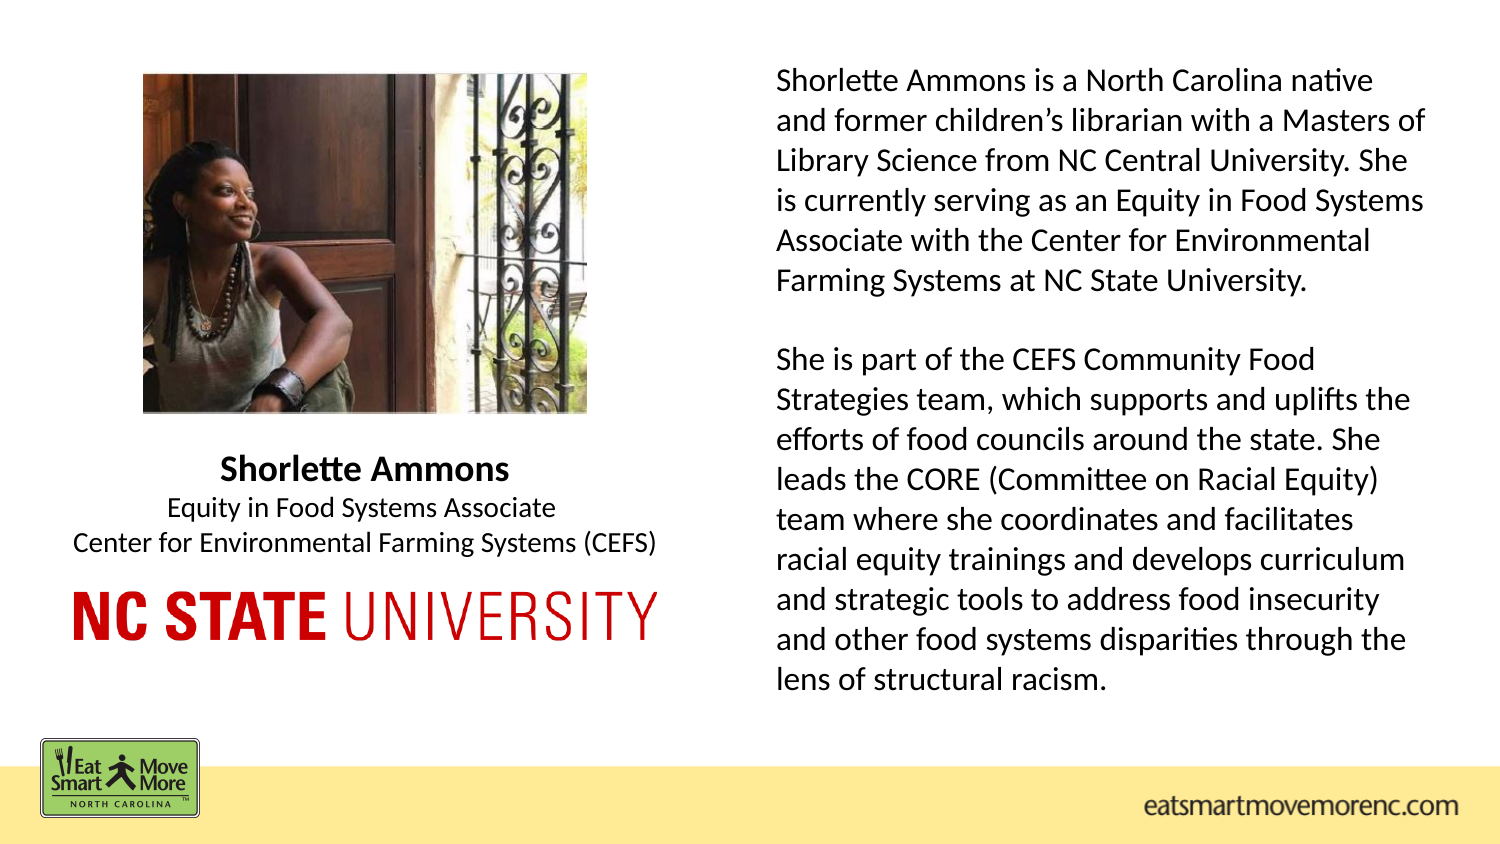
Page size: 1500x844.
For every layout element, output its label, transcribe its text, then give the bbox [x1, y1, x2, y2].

picture [143, 71, 587, 415]
picture [40, 738, 200, 818]
text_box Shorlette Ammons is a North Carolina native and former children’s librarian with a Masters of Library Science from NC Central University. She is currently serving as an Equity in Food Systems Associate with the Center for Environmental Farming Systems at NC State University. She is part of the CEFS Community Food Strategies team, which supports and uplifts the efforts of food councils around the state. She leads the CORE (Committee on Racial Equity) team where she coordinates and facilitates racial equity trainings and develops curriculum and strategic tools to address food insecurity and other food systems disparities through the lens of structural racism. [761, 50, 1447, 740]
text_box Shorlette Ammons Equity in Food Systems Associate Center for Environmental Farming Systems (CEFS) [0, 436, 740, 566]
picture [73, 588, 657, 643]
